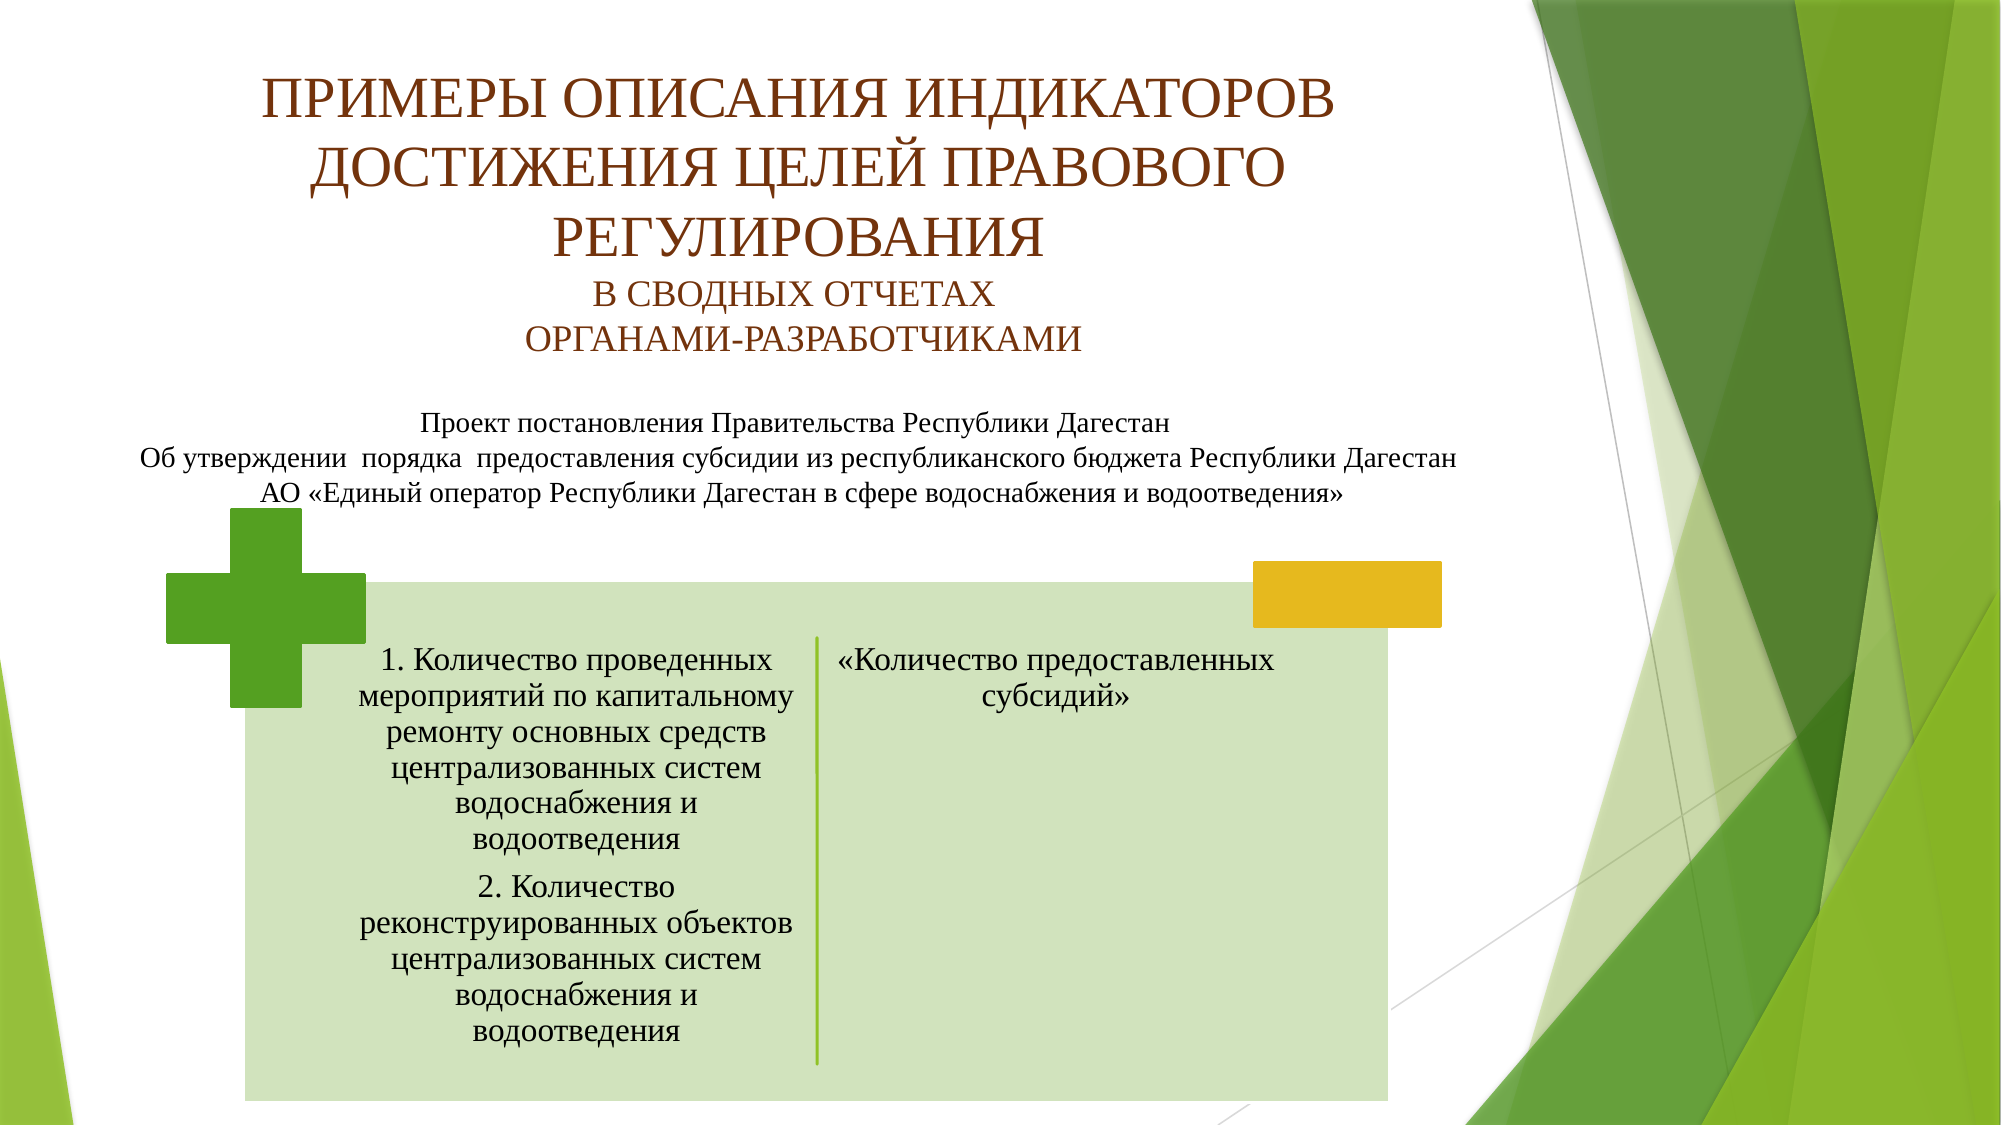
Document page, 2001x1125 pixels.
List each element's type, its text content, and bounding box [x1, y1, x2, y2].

title ПРИМЕРЫ ОПИСАНИЯ ИНДИКАТОРОВ ДОСТИЖЕНИЯ ЦЕЛЕЙ ПРАВОВОГО РЕГУЛИРОВАНИЯ В СВОДНЫХ ОТЧЕТАХ ОРГАНАМИ-РАЗРАБОТЧИКАМИ Проект постановления Правительства Республики Дагестан Об утверждении порядка предоставления субсидии из республиканского бюджета Республики Дагестан АО «Единый оператор Республики Дагестан в сфере водоснабжения и водоотведения» [93, 51, 1504, 268]
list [93, 465, 1505, 1104]
